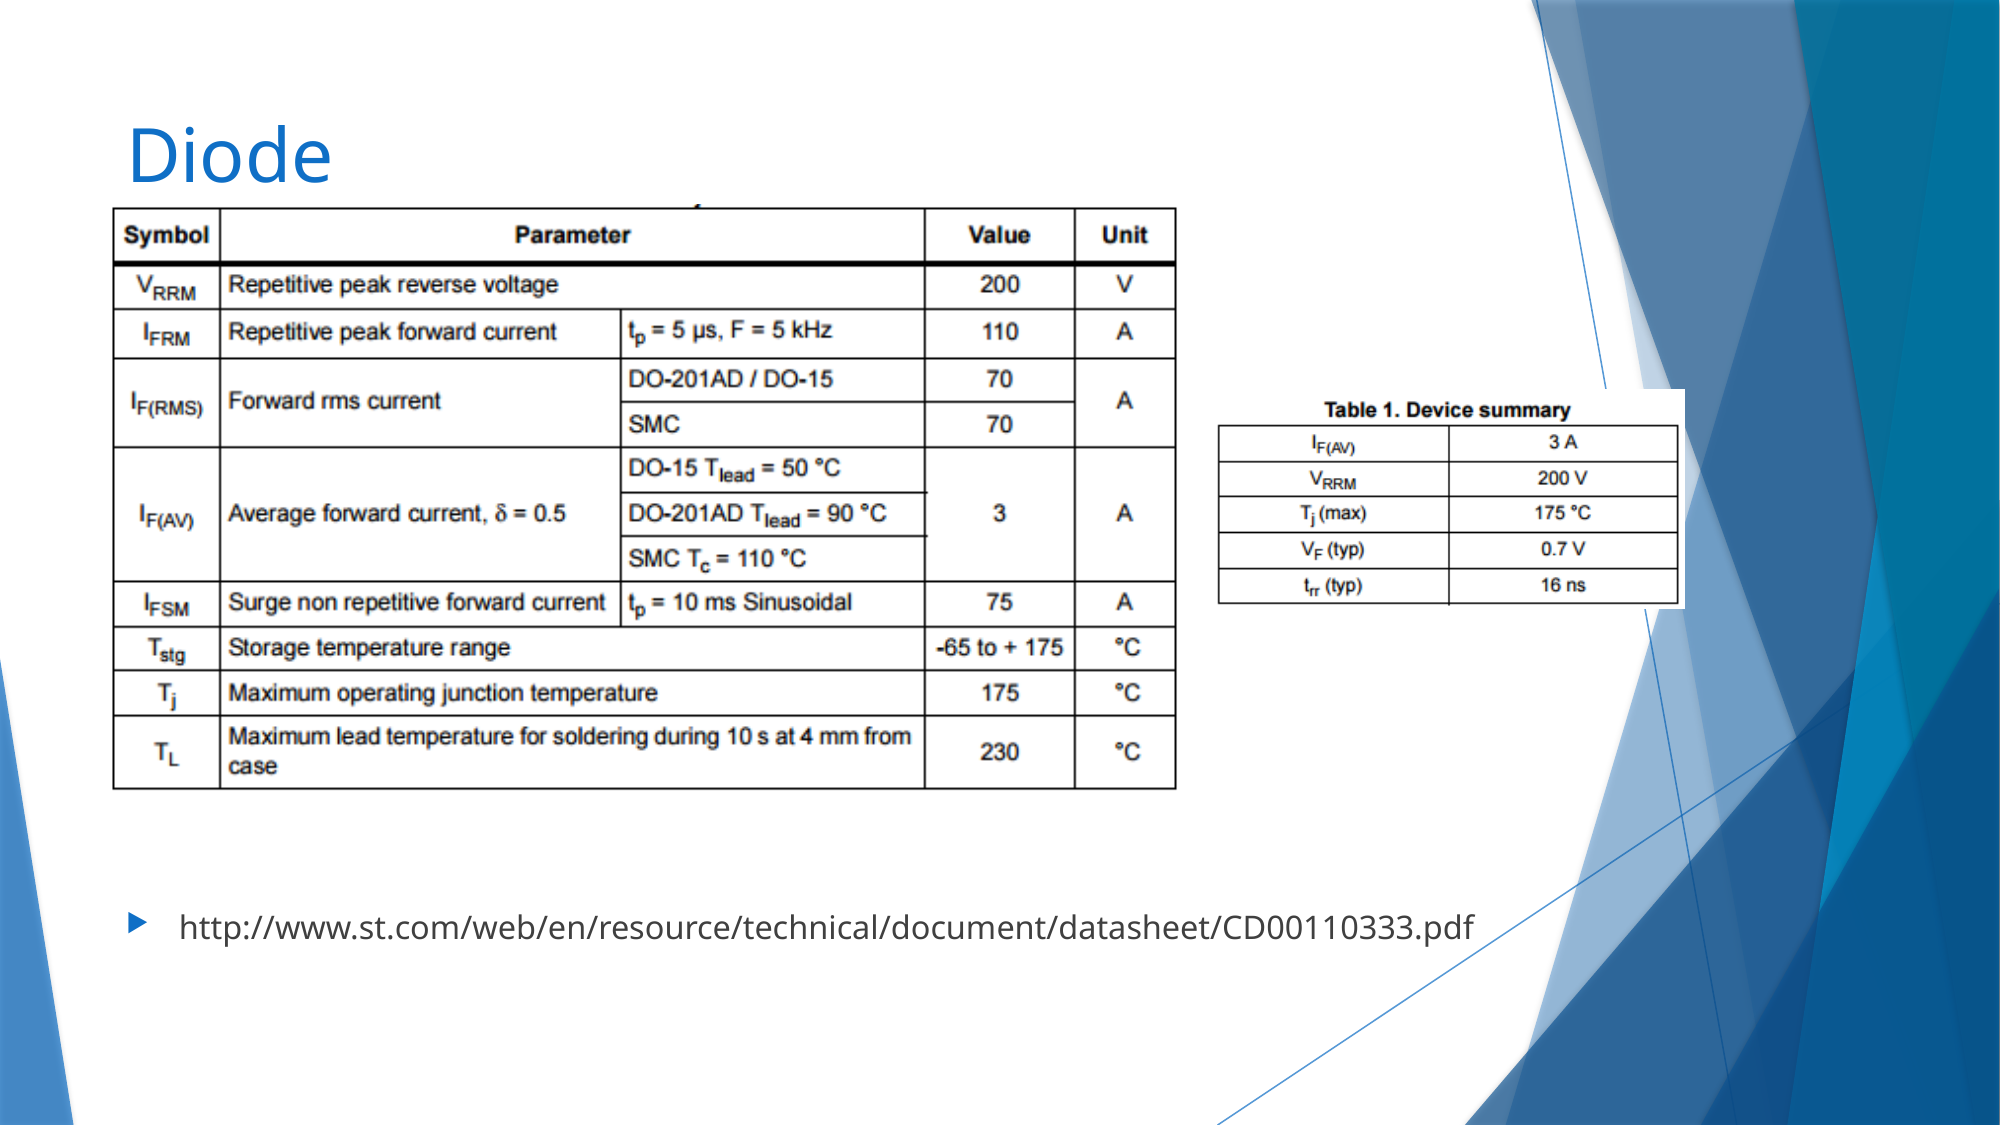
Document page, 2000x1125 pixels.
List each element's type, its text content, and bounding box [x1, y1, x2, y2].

list http://www.st.com/web/en/resource/technical/document/datasheet/CD00110333.pdf [111, 900, 1521, 992]
picture [1211, 388, 1685, 609]
picture [110, 203, 1179, 801]
title Diode [111, 99, 1521, 317]
